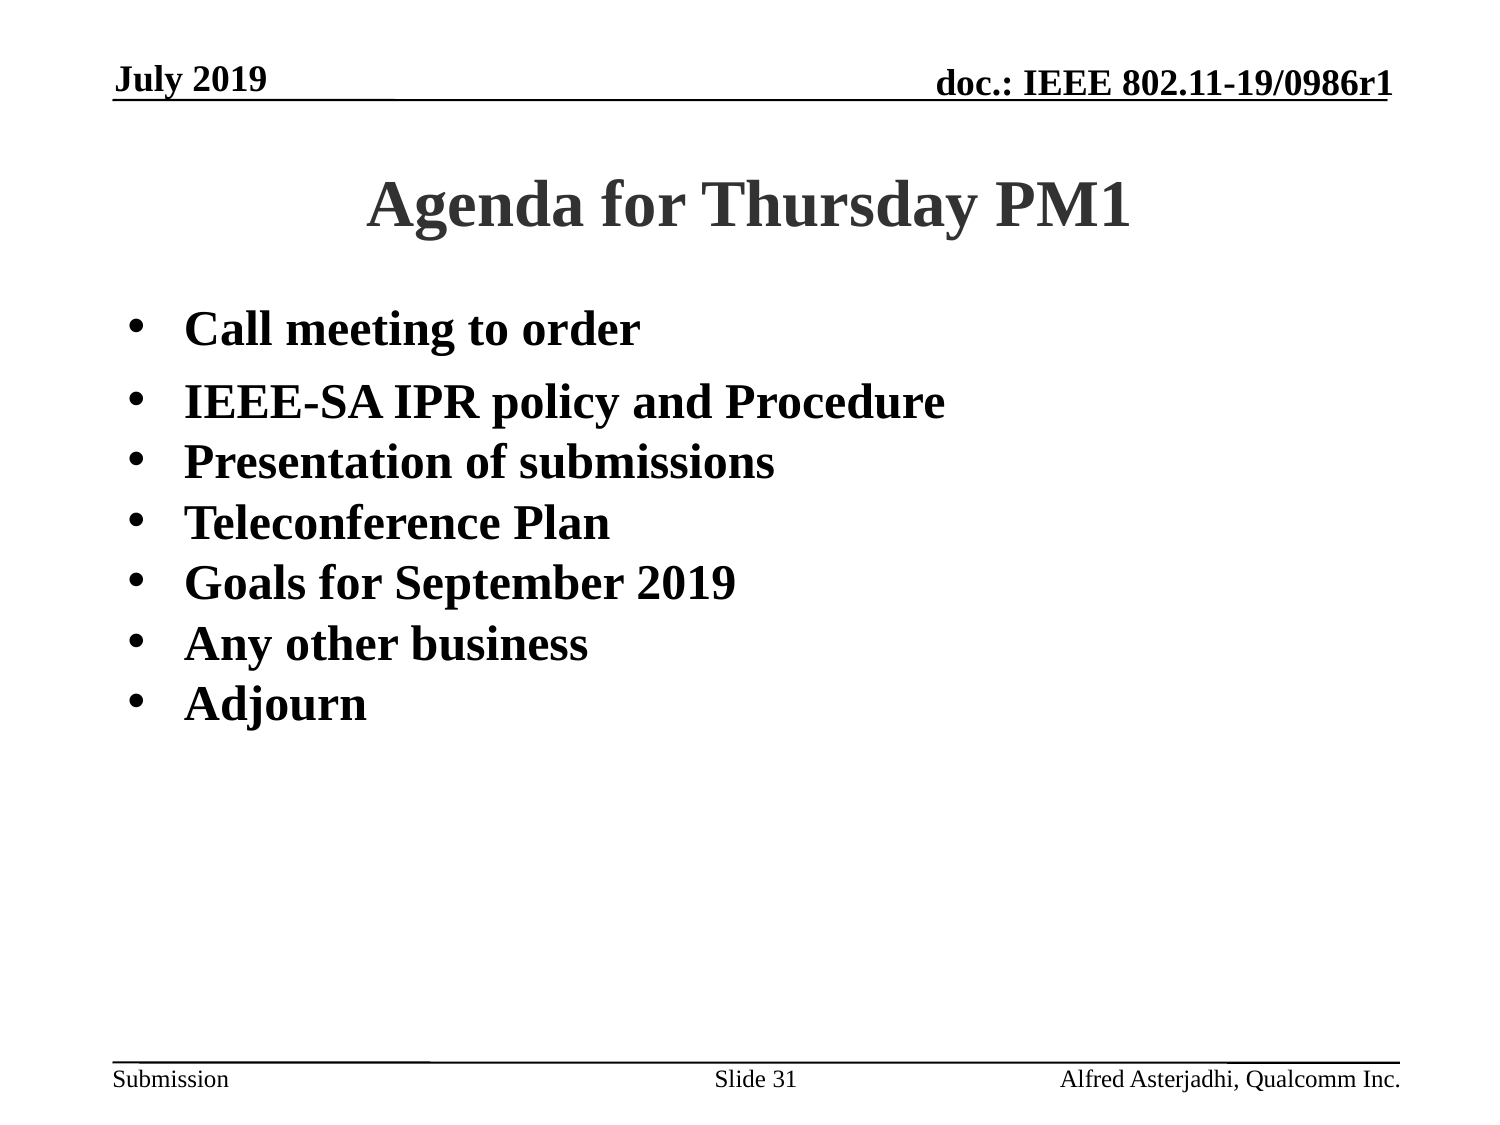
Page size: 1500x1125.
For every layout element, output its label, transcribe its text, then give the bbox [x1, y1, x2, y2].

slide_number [114, 54, 423, 100]
title Agenda for Thursday PM1 [62, 112, 1438, 288]
list Call meeting to order IEEE-SA IPR policy and Procedure Presentation of submissions Teleconference Plan Goals for September 2019 Any other business Adjourn [112, 299, 1388, 975]
footer Alfred Asterjadhi, Qualcomm Inc. [878, 1061, 1402, 1093]
slide_number Slide 31 [712, 1061, 800, 1123]
